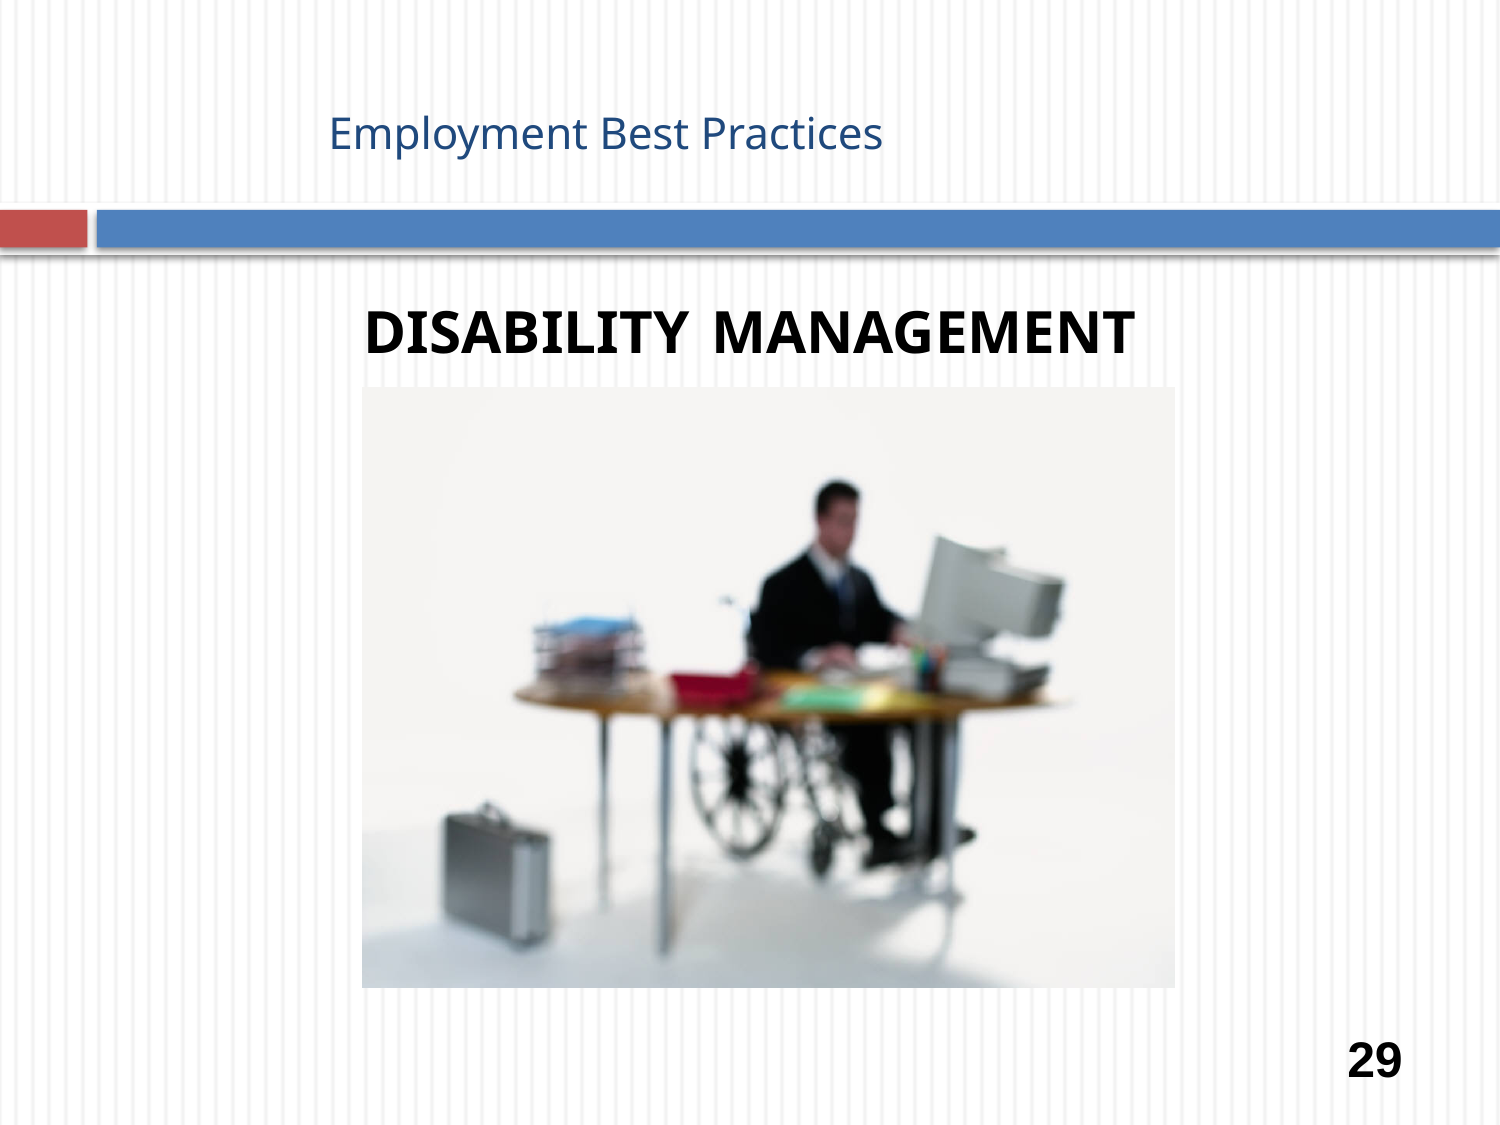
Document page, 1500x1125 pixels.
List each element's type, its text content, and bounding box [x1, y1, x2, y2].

picture [362, 387, 1176, 988]
slide_number 29 [1312, 1025, 1438, 1091]
title Employment Best Practices [0, 49, 1276, 213]
list Disability Management [74, 262, 1426, 1051]
